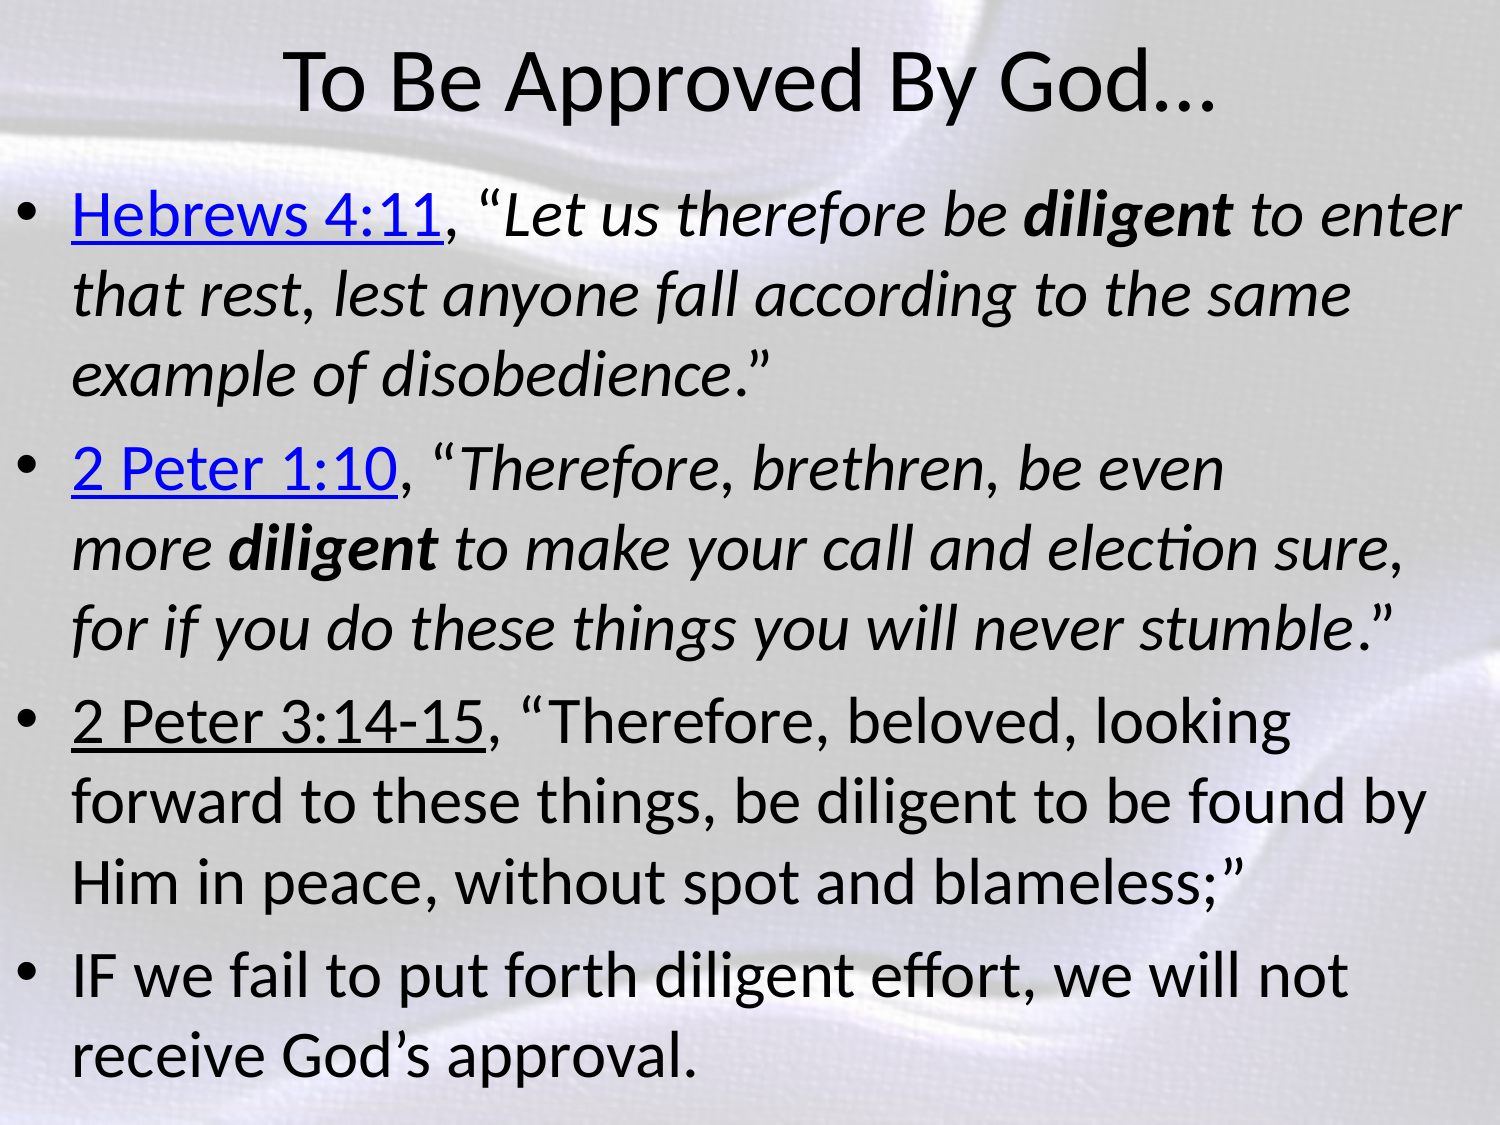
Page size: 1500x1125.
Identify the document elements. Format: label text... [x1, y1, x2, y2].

title To Be Approved By God… [75, 0, 1425, 150]
list Hebrews 4:11, “Let us therefore be diligent to enter that rest, lest anyone fall according to the same example of disobedience.” 2 Peter 1:10, “Therefore, brethren, be even more diligent to make your call and election sure, for if you do these things you will never stumble.” 2 Peter 3:14-15, “Therefore, beloved, looking forward to these things, be diligent to be found by Him in peace, without spot and blameless;” IF we fail to put forth diligent effort, we will not receive God’s approval. [0, 162, 1500, 1100]
